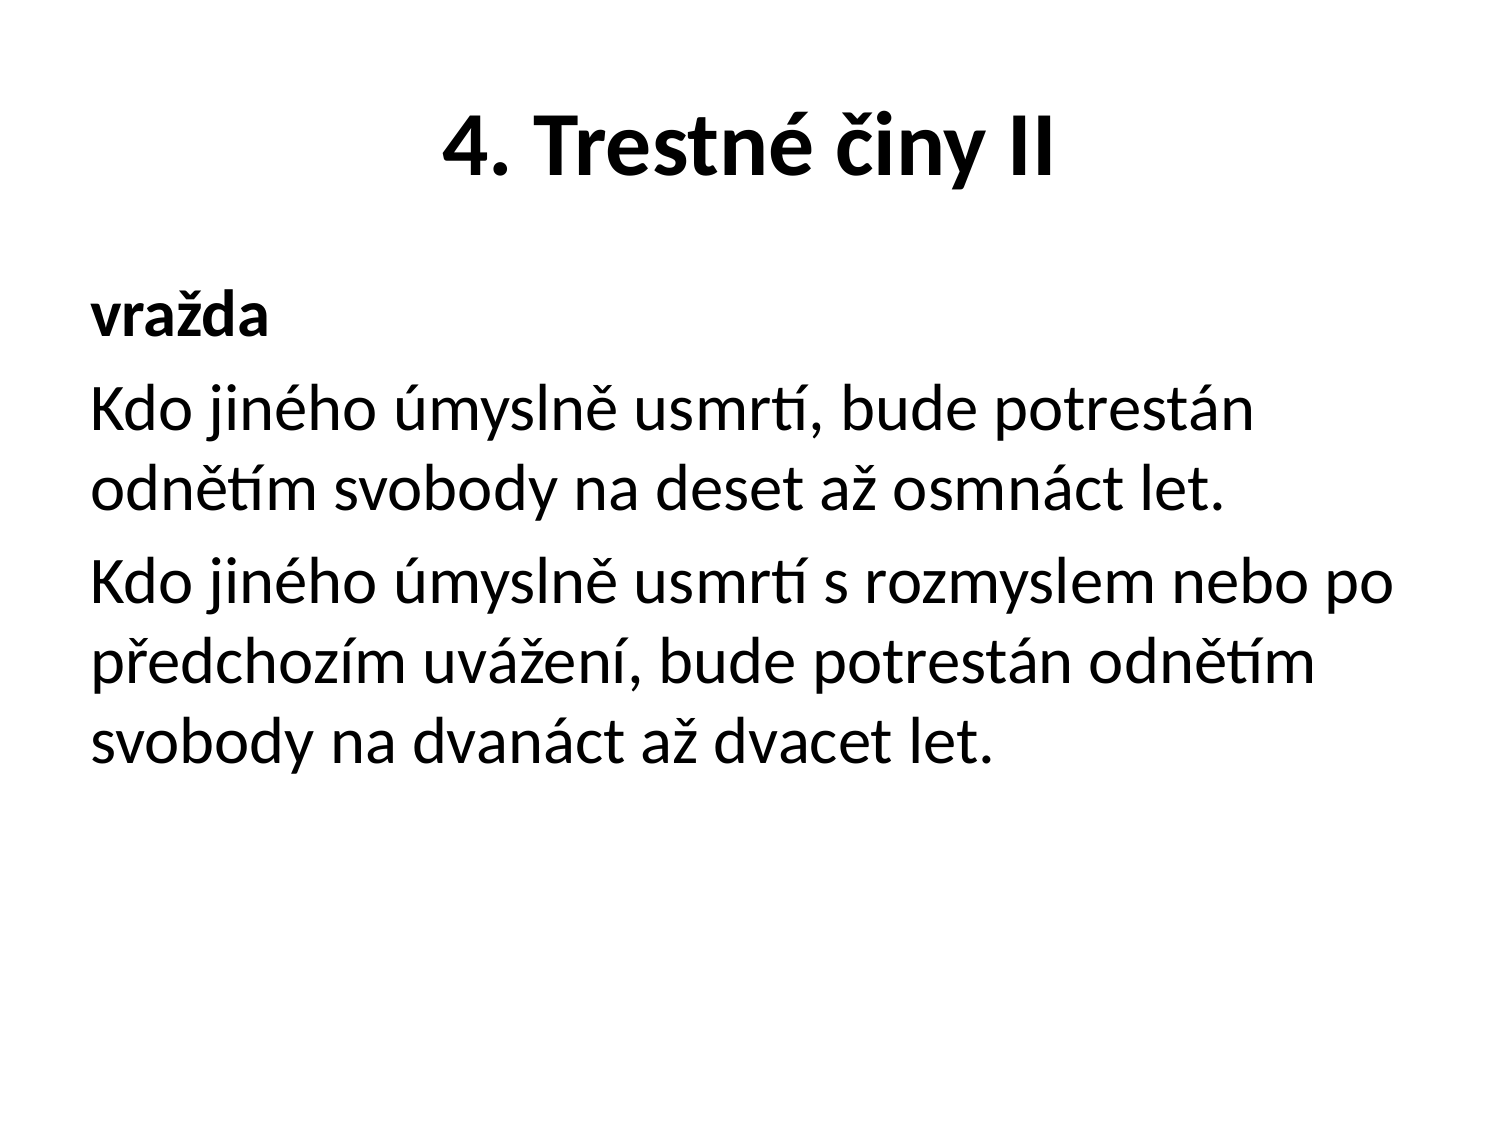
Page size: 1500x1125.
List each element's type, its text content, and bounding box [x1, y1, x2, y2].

list vražda Kdo jiného úmyslně usmrtí, bude potrestán odnětím svobody na deset až osmnáct let. Kdo jiného úmyslně usmrtí s rozmyslem nebo po předchozím uvážení, bude potrestán odnětím svobody na dvanáct až dvacet let. [75, 262, 1425, 1005]
title 4. Trestné činy II [75, 45, 1425, 233]
